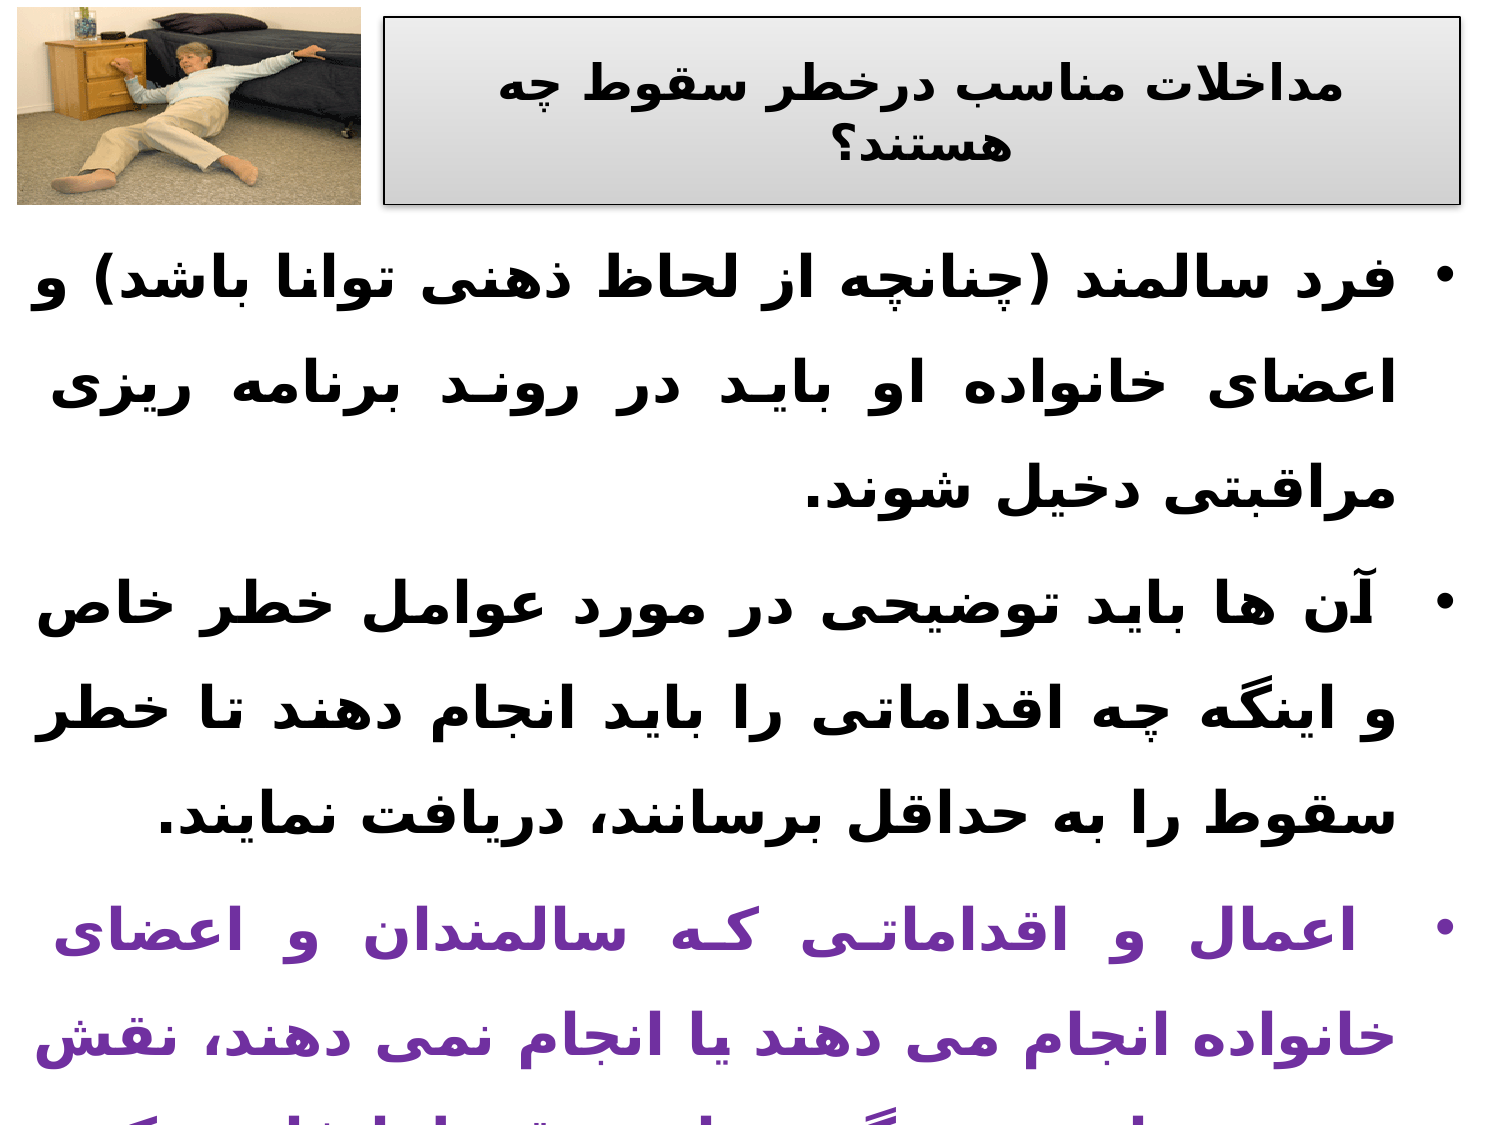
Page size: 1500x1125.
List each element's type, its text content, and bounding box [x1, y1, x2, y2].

list فرد سالمند (چنانچه از لحاظ ذهنی توانا باشد) و اعضای خانواده او باید در روند برنامه ریزی مراقبتی دخیل شوند. آن ها باید توضیحی در مورد عوامل خطر خاص و اینگه چه اقداماتی را باید انجام دهند تا خطر سقوط را به حداقل برسانند، دریافت نمایند. اعمال و اقداماتی که سالمندان و اعضای خانواده انجام می دهند یا انجام نمی دهند، نقش مهمی را در پیشگیری از سقوط ایفا می‌کند. مهم است که به یاد آوریم، جلوگیری از سقوط مسئولیت هر شخصی است، ازجمله فرد سالمند و اعضای خانواده او. [17, 196, 1471, 1117]
title مداخلات مناسب درخطر سقوط چه هستند؟ [383, 16, 1461, 205]
picture [17, 6, 362, 205]
